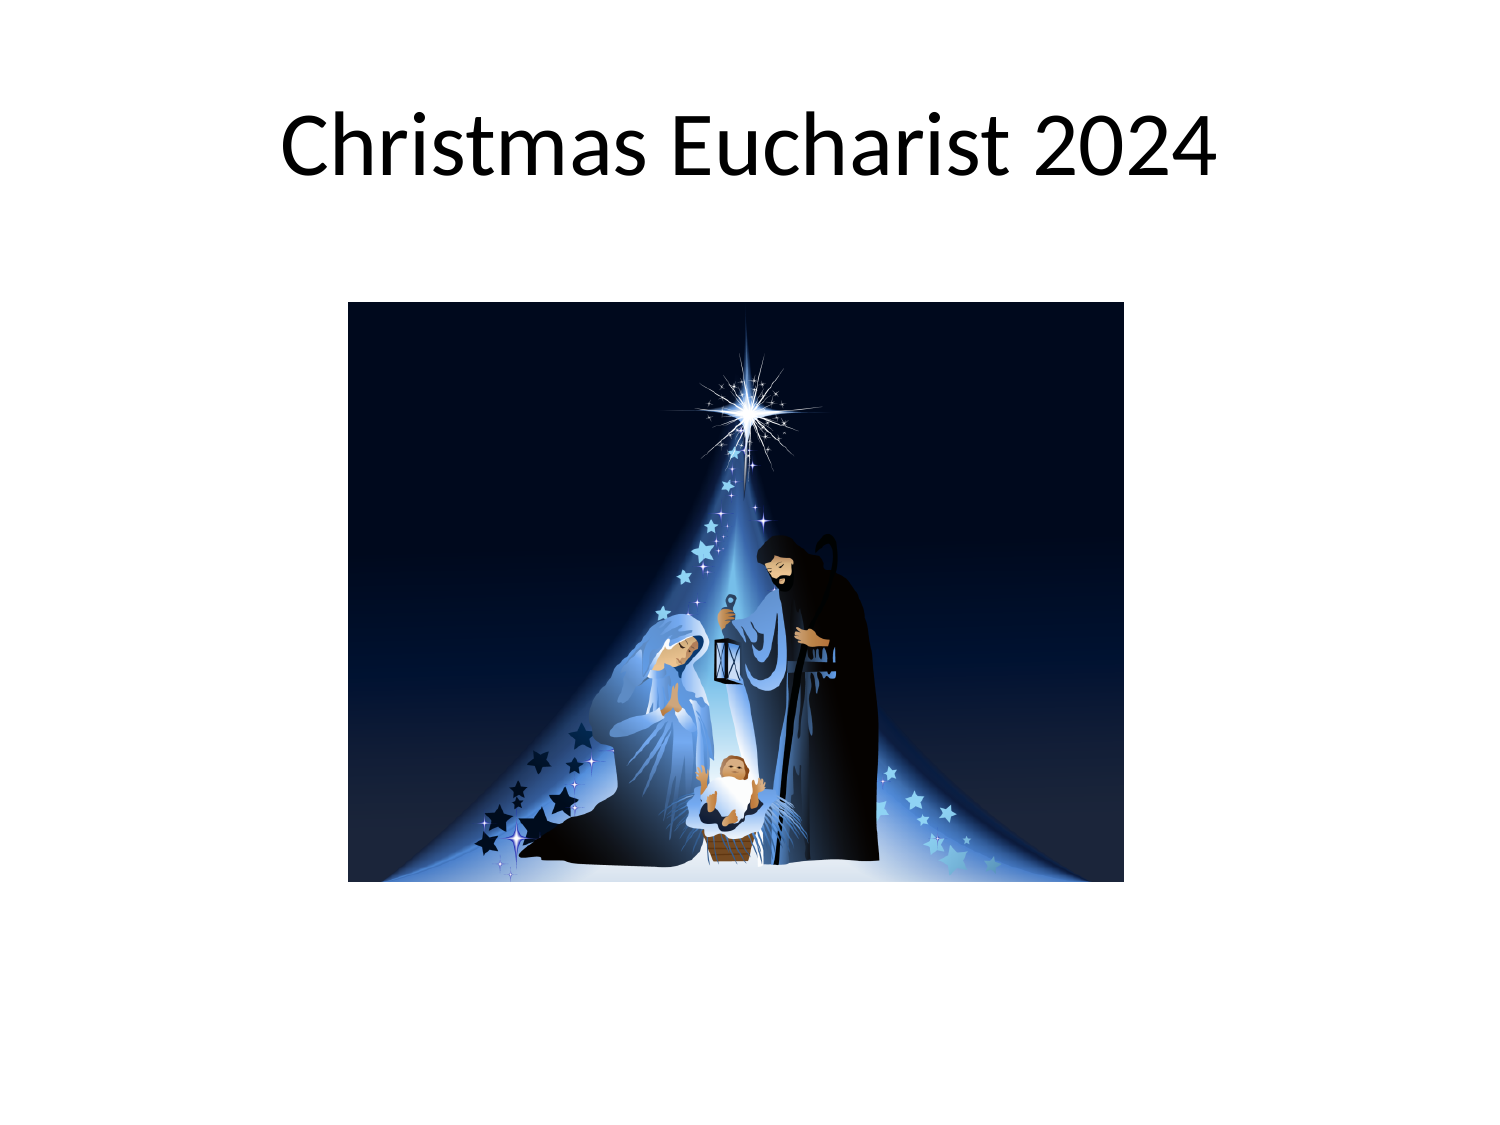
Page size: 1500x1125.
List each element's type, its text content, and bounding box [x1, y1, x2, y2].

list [348, 302, 1124, 882]
title Christmas Eucharist 2024 [75, 45, 1425, 233]
